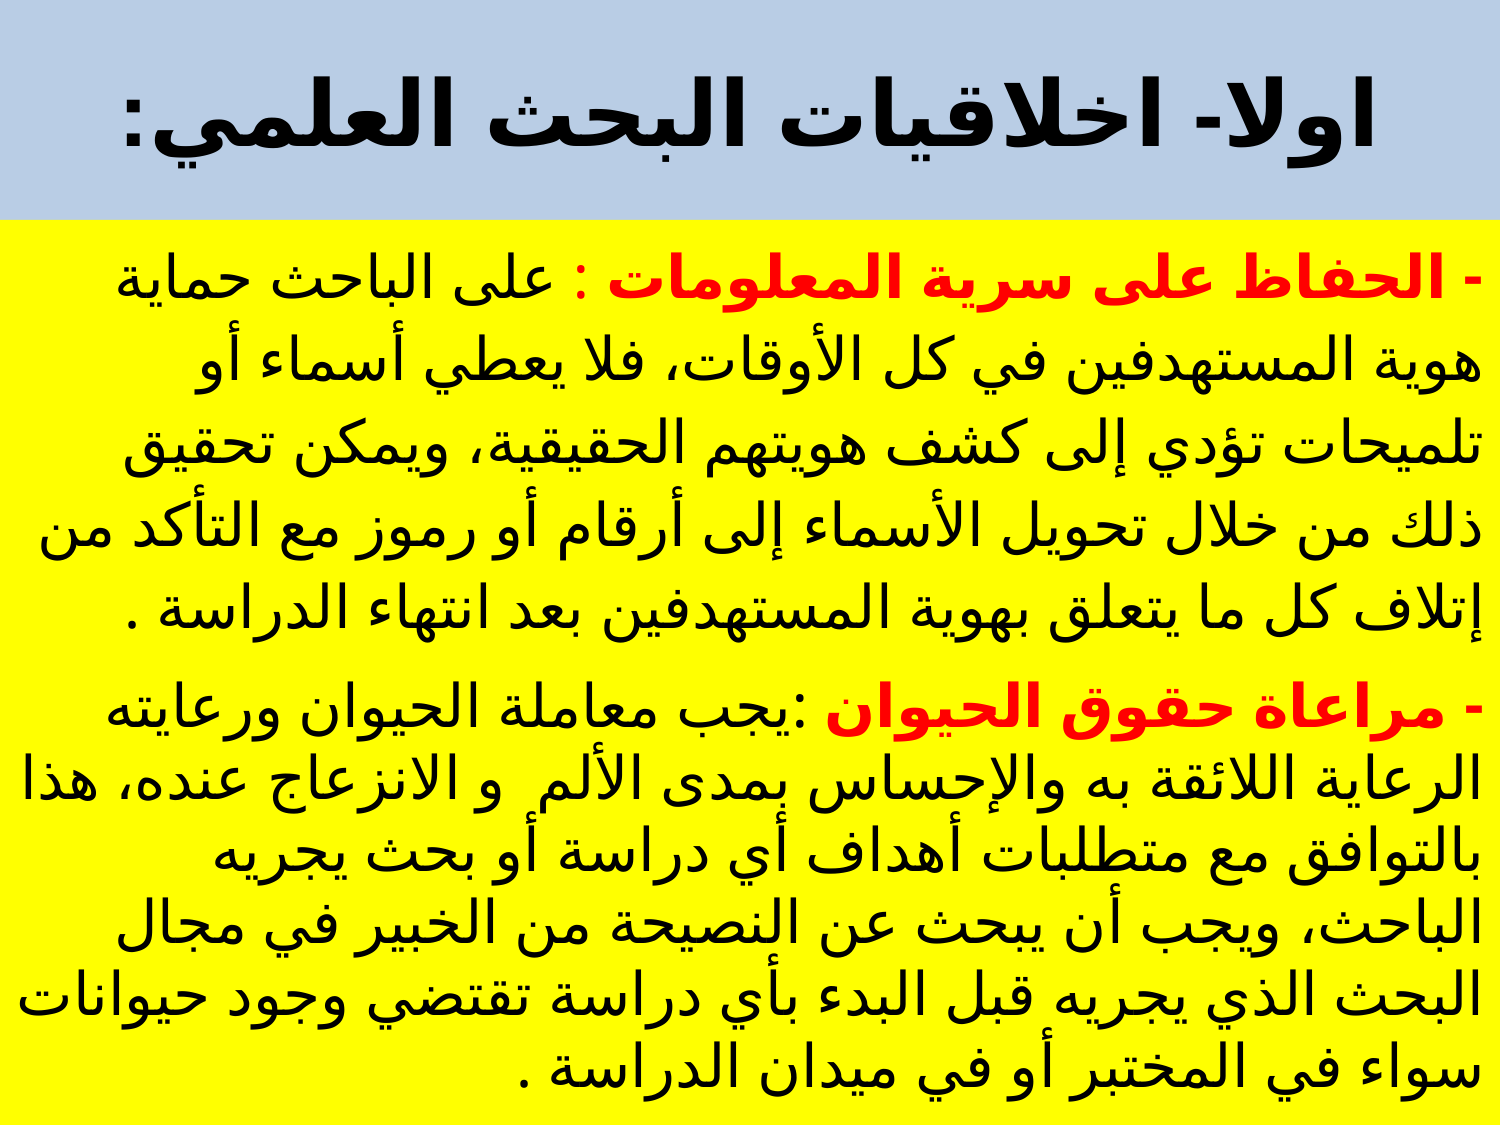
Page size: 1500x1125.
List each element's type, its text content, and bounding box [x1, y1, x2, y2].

subtitle - الحفاظ على سرية المعلومات : على الباحث حماية هوية المستهدفين في كل الأوقات، فلا يعطي أسماء أو تلميحات تؤدي إلى كشف هويتهم الحقيقية، ويمكن تحقيق ذلك من خلال تحويل الأسماء إلى أرقام أو رموز مع التأكد من إتلاف كل ما يتعلق بهوية المستهدفين بعد انتهاء الدراسة . - مراعاة حقوق الحيوان :يجب معاملة الحيوان ورعايته الرعاية اللائقة به والإحساس بمدى الألم و الانزعاج عنده، هذا بالتوافق مع متطلبات أهداف أي دراسة أو بحث يجريه الباحث، ويجب أن يبحث عن النصيحة من الخبير في مجال البحث الذي يجريه قبل البدء بأي دراسة تقتضي وجود حيوانات سواء في المختبر أو في ميدان الدراسة . [0, 219, 1500, 1125]
title اولا- اخلاقيات البحث العلمي: [0, 0, 1500, 219]
